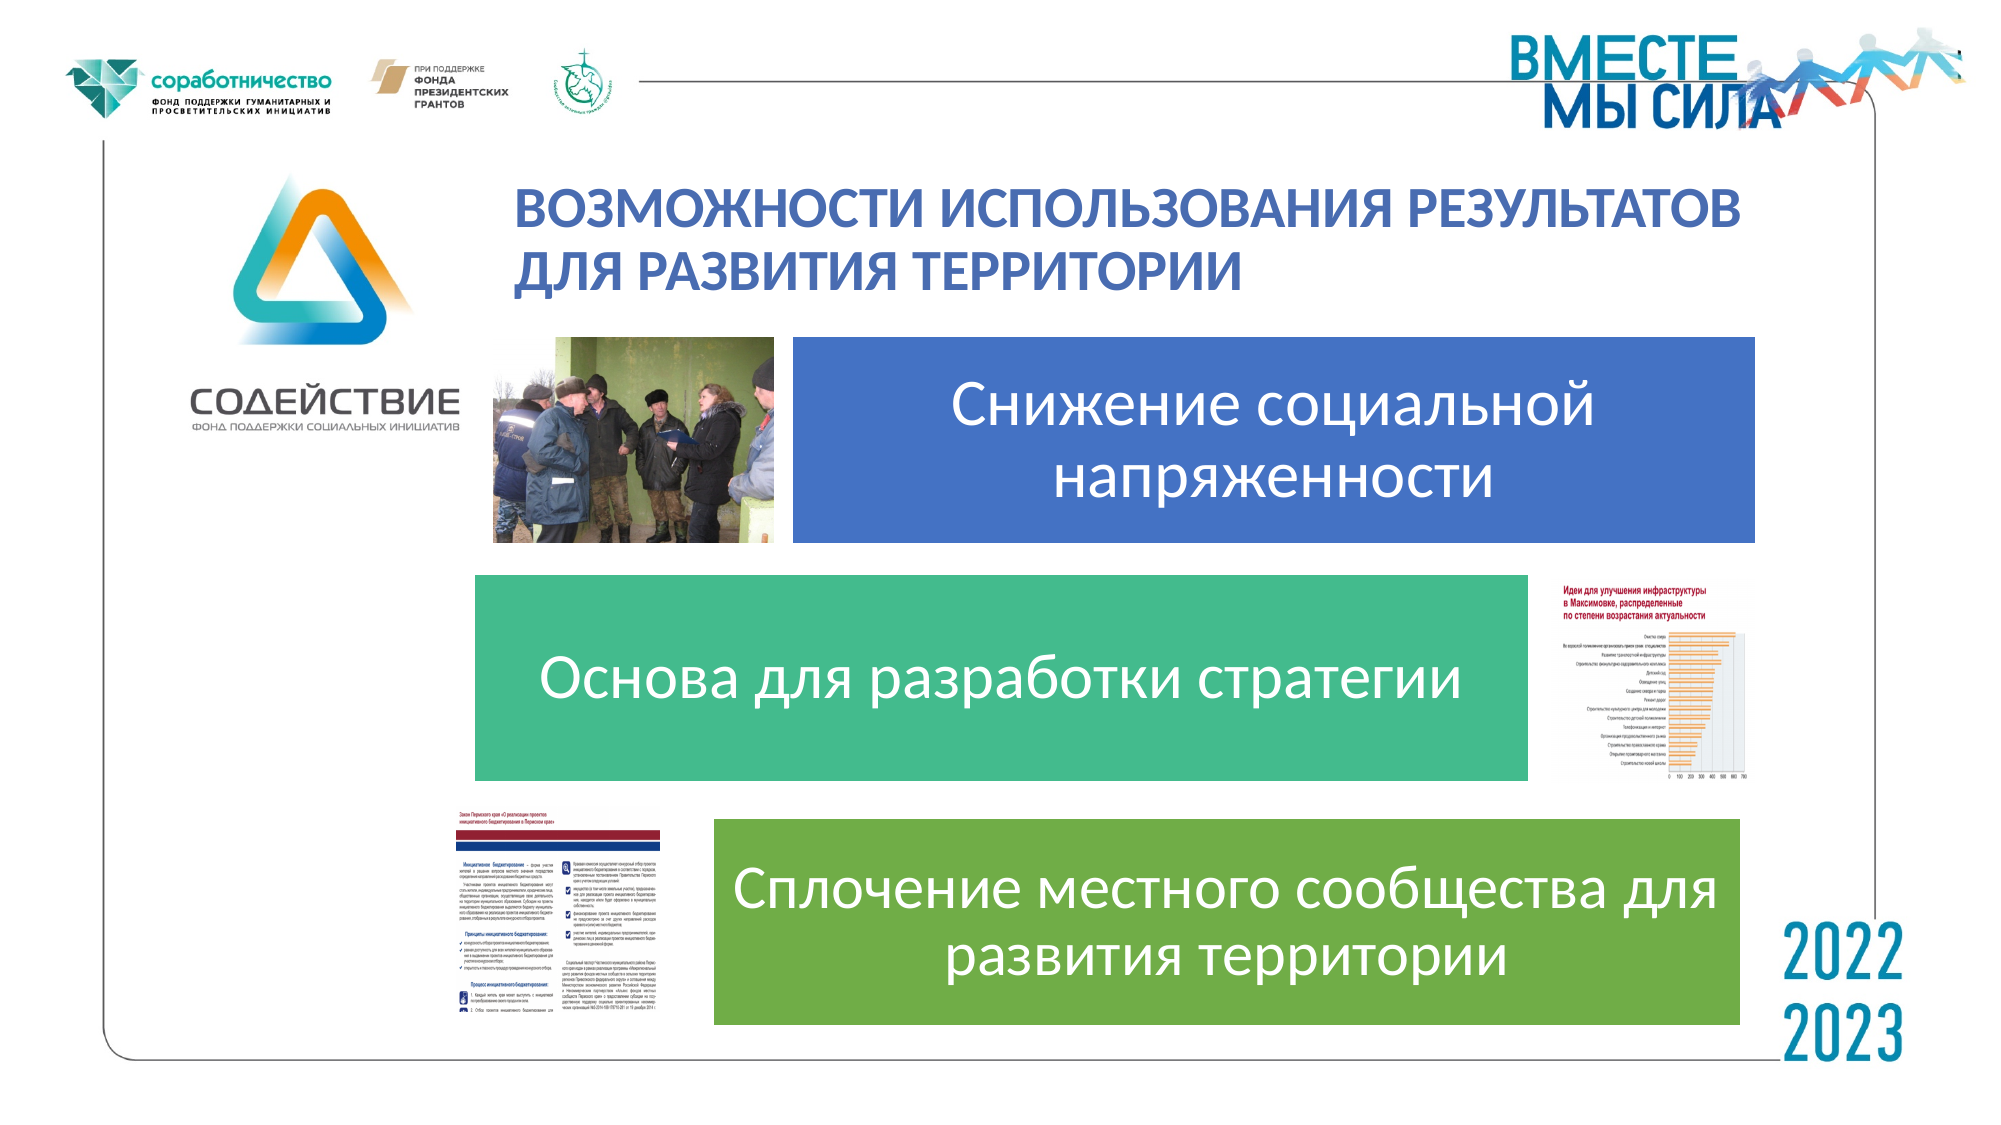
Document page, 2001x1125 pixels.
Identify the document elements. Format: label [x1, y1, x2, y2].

picture [0, 0, 1986, 1103]
text_box [416, 334, 1757, 1034]
